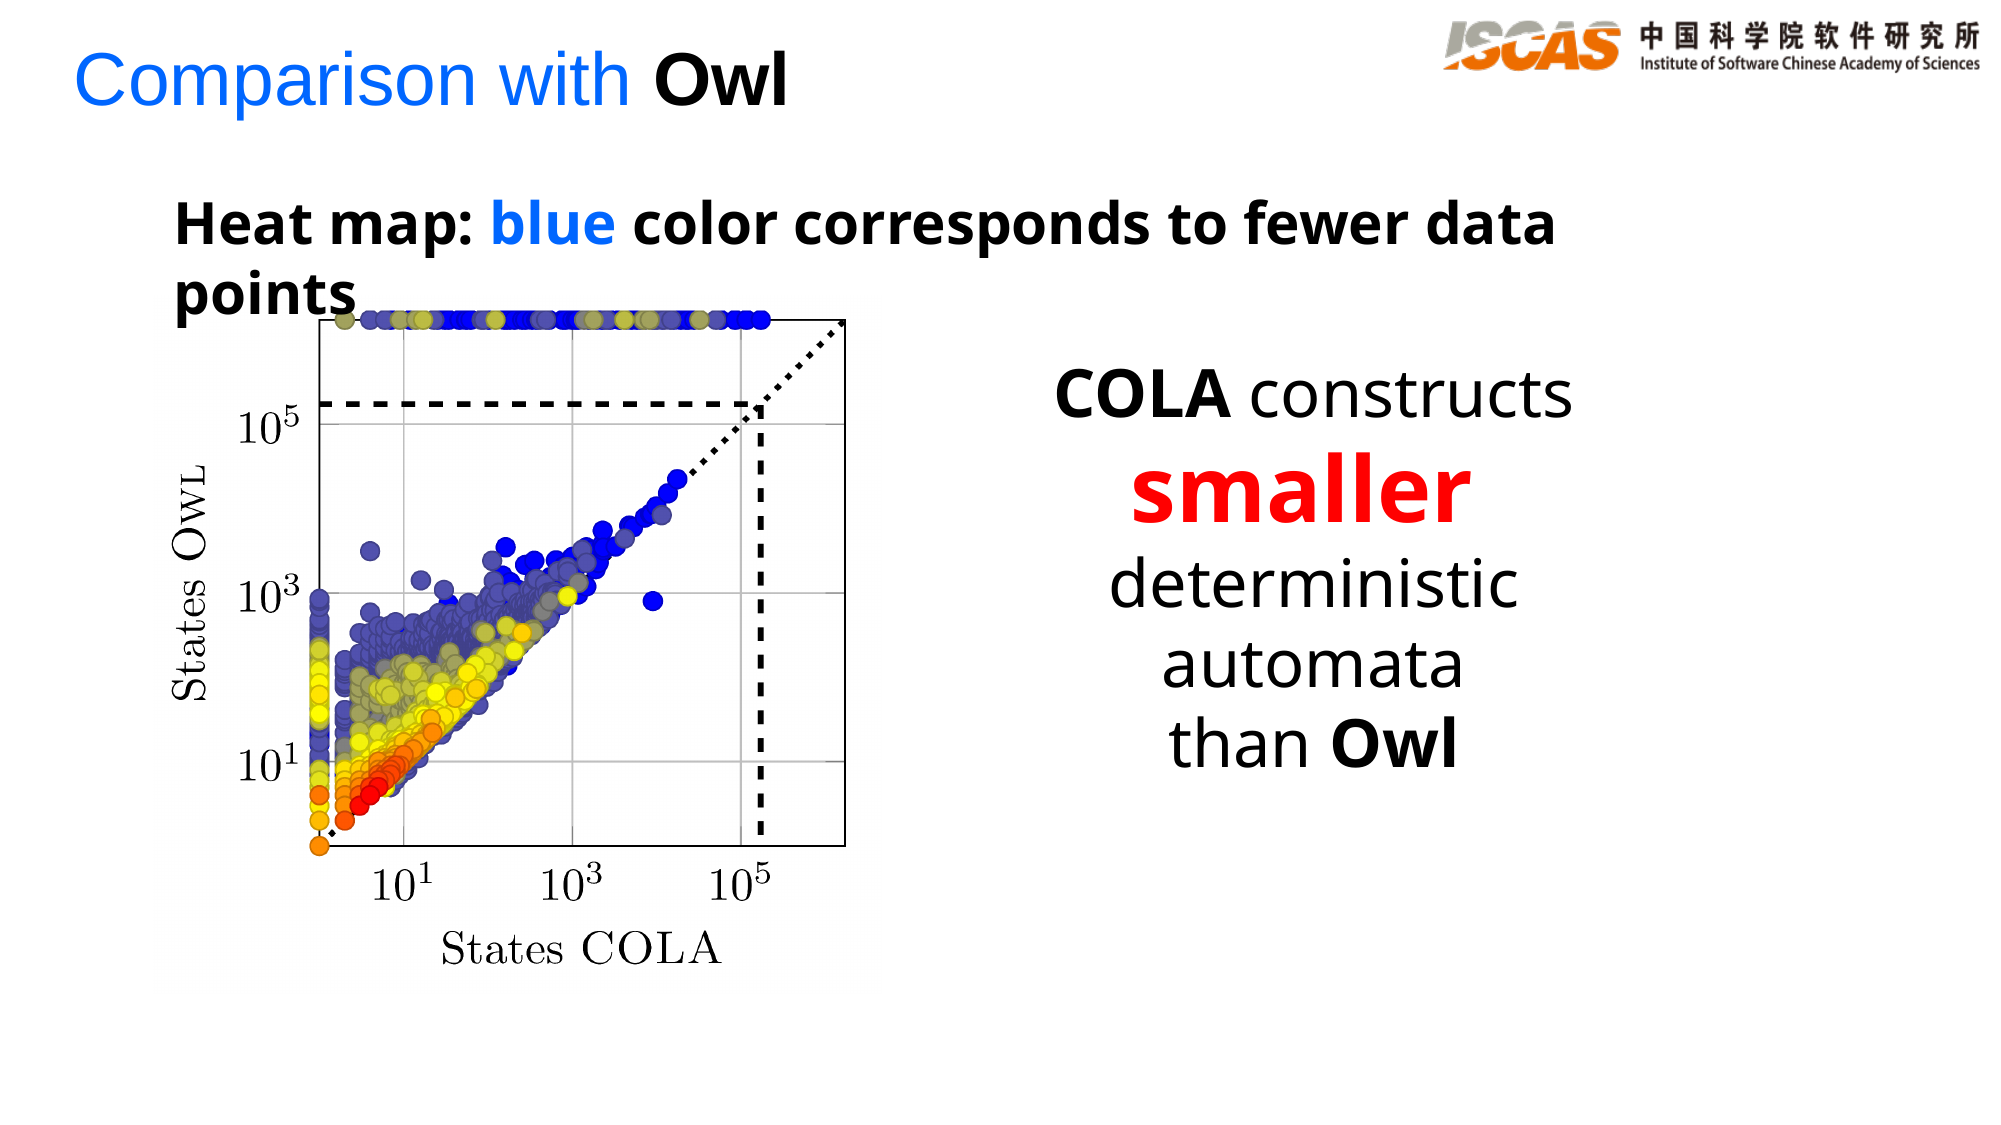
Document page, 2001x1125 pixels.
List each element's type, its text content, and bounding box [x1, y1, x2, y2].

text_box Heat map: blue color corresponds to fewer data points [159, 178, 1676, 334]
text_box Comparison with Owl [59, 22, 1442, 128]
picture [1440, 18, 1982, 76]
text_box COLA constructs smaller deterministic automata than Owl [952, 343, 1676, 789]
picture [153, 295, 882, 994]
